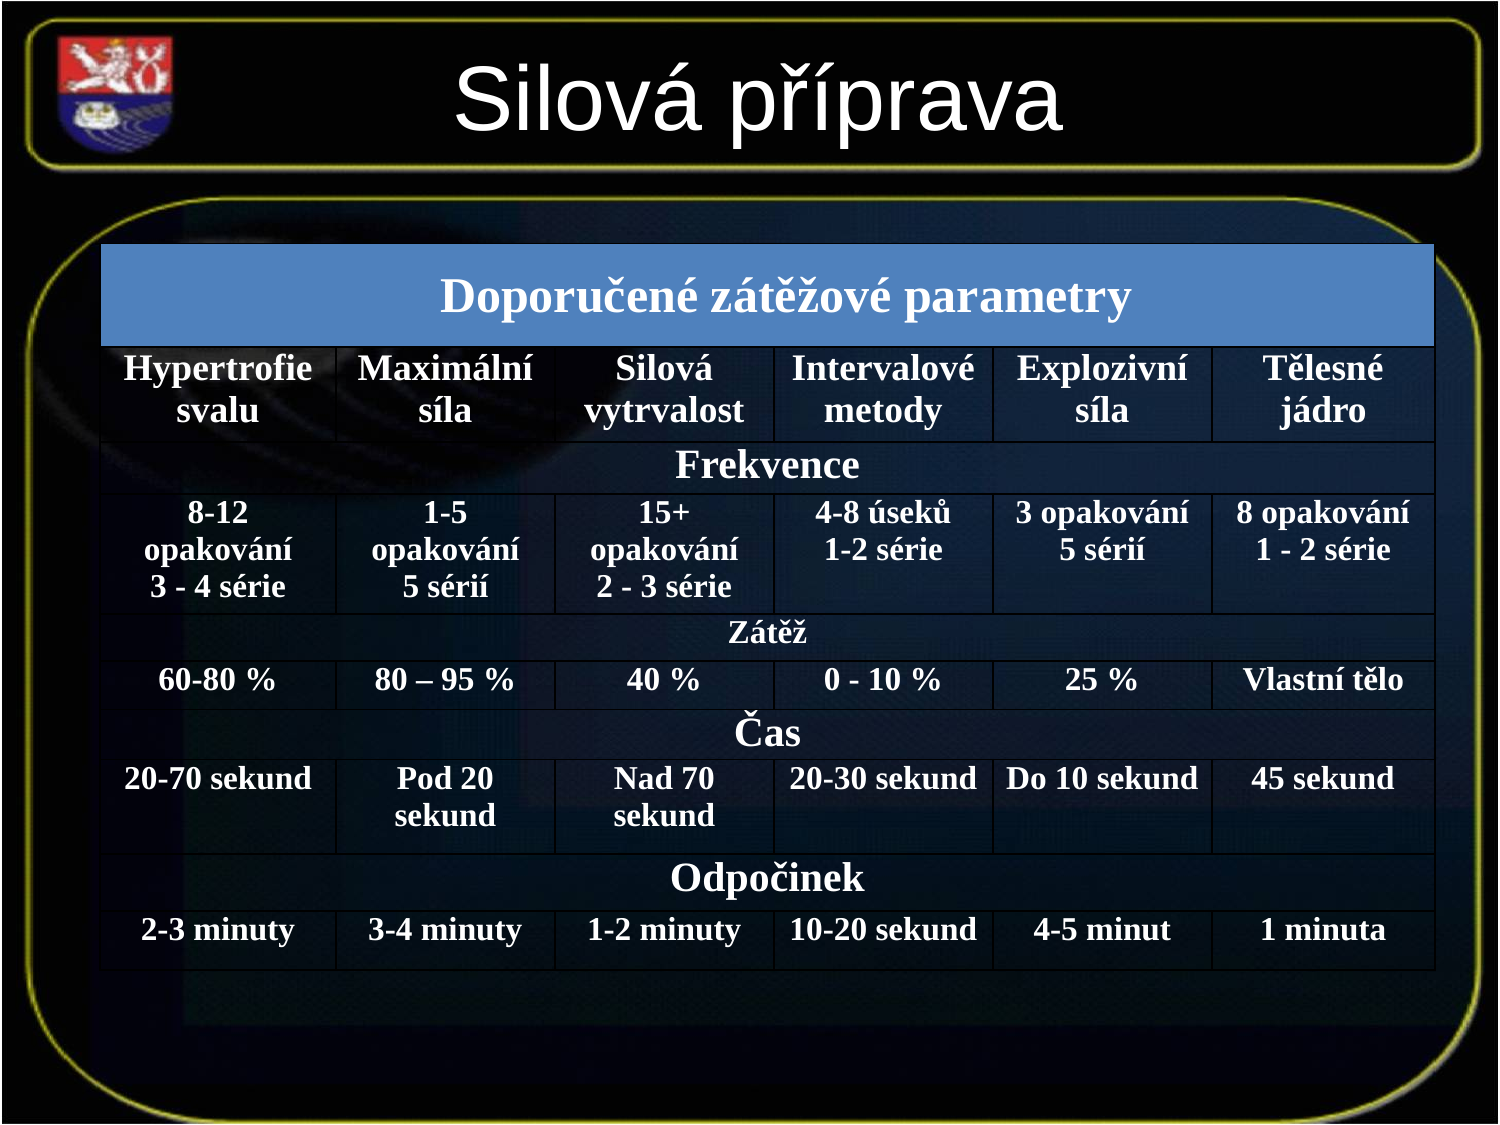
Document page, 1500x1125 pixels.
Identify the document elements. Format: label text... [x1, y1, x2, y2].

table_cell 15+ opakování 2 - 3 série [556, 495, 773, 613]
table_cell 60-80 % [101, 662, 335, 709]
table_cell 25 % [994, 662, 1211, 709]
table_header Doporučené zátěžové parametry [101, 244, 1434, 346]
picture [0, 0, 1500, 1125]
table_cell 20-30 sekund [775, 760, 992, 853]
table_cell Tělesné jádro [1213, 348, 1434, 441]
table_cell 80 – 95 % [337, 662, 554, 709]
table_cell 8-12 opakování 3 - 4 série [101, 495, 335, 613]
table_cell 45 sekund [1213, 760, 1434, 853]
table_cell Čas [101, 710, 1434, 759]
table_cell 1-2 minuty [556, 912, 773, 969]
table_cell Do 10 sekund [994, 760, 1211, 853]
table_cell 1 minuta [1213, 912, 1434, 969]
table_cell 10-20 sekund [775, 912, 992, 969]
table_cell Frekvence [101, 443, 1434, 493]
table_cell Pod 20 sekund [337, 760, 554, 853]
table_cell 1-5 opakování 5 sérií [337, 495, 554, 613]
table_cell Nad 70 sekund [556, 760, 773, 853]
table_cell Odpočinek [101, 855, 1434, 910]
table_cell 20-70 sekund [101, 760, 335, 853]
table_cell Maximální síla [337, 348, 554, 441]
title Silová příprava [83, 0, 1434, 188]
table_cell Explozivní síla [994, 348, 1211, 441]
table_cell Intervalové metody [775, 348, 992, 441]
table_cell 0 - 10 % [775, 662, 992, 709]
table_cell Vlastní tělo [1213, 662, 1434, 709]
table_cell 8 opakování 1 - 2 série [1213, 495, 1434, 613]
table_cell Hypertrofie svalu [101, 348, 335, 441]
table_cell 4-5 minut [994, 912, 1211, 969]
table_cell 4-8 úseků 1-2 série [775, 495, 992, 613]
table_cell Silová vytrvalost [556, 348, 773, 441]
table_cell 3-4 minuty [337, 912, 554, 969]
table_cell 2-3 minuty [101, 912, 335, 969]
table_cell 3 opakování 5 sérií [994, 495, 1211, 613]
table_cell 40 % [556, 662, 773, 709]
table_cell Zátěž [101, 615, 1434, 660]
